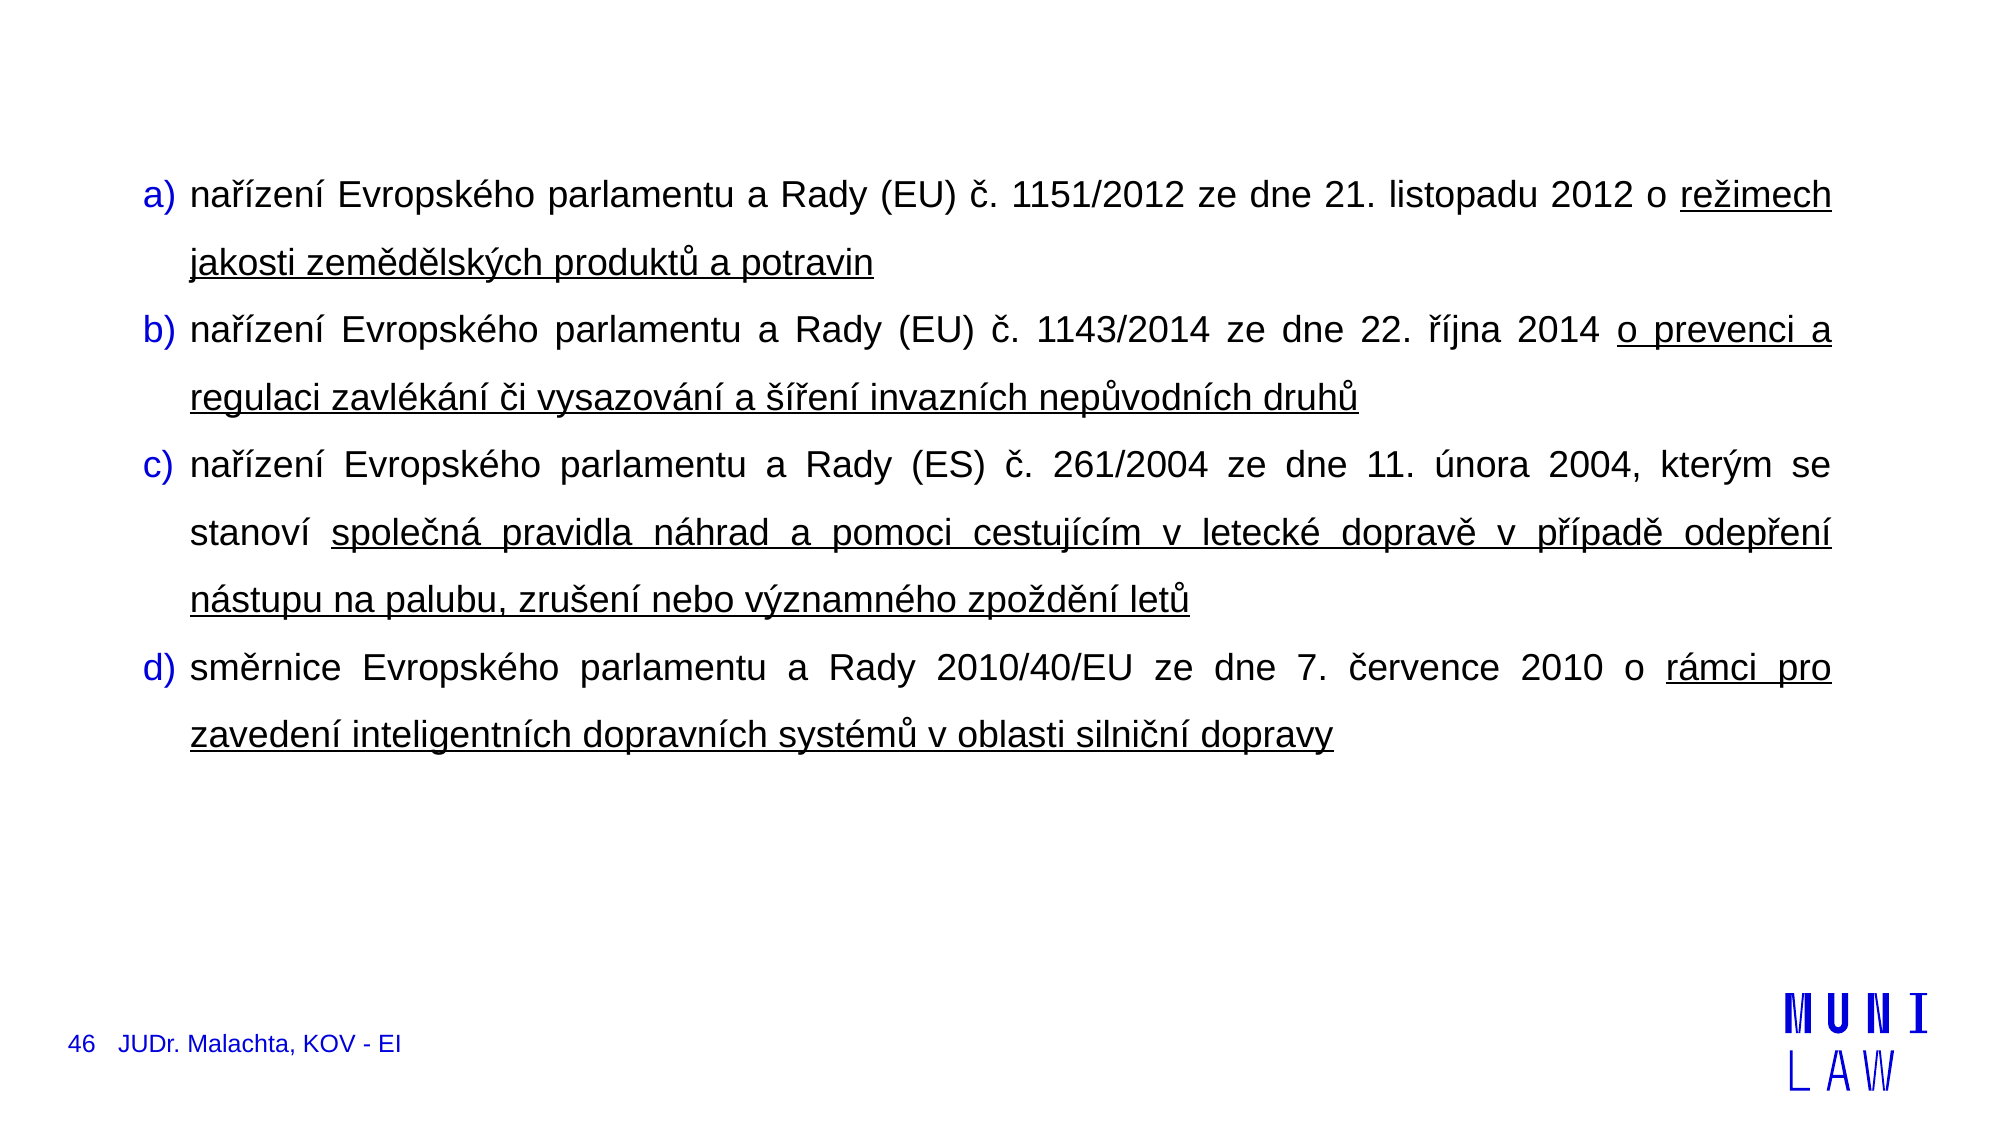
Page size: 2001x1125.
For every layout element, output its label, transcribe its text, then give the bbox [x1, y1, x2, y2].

footer JUDr. Malachta, KOV - EI [118, 1021, 1418, 1063]
list nařízení Evropského parlamentu a Rady (EU) č. 1151/2012 ze dne 21. listopadu 2012 o režimech jakosti zemědělských produktů a potravin nařízení Evropského parlamentu a Rady (EU) č. 1143/2014 ze dne 22. října 2014 o prevenci a regulaci zavlékání či vysazování a šíření invazních nepůvodních druhů nařízení Evropského parlamentu a Rady (ES) č. 261/2004 ze dne 11. února 2004, kterým se stanoví společná pravidla náhrad a pomoci cestujícím v letecké dopravě v případě odepření nástupu na palubu, zrušení nebo významného zpoždění letů směrnice Evropského parlamentu a Rady 2010/40/EU ze dne 7. července 2010 o rámci pro zavedení inteligentních dopravních systémů v oblasti silniční dopravy [67, 147, 1832, 827]
slide_number 46 [67, 1021, 110, 1063]
